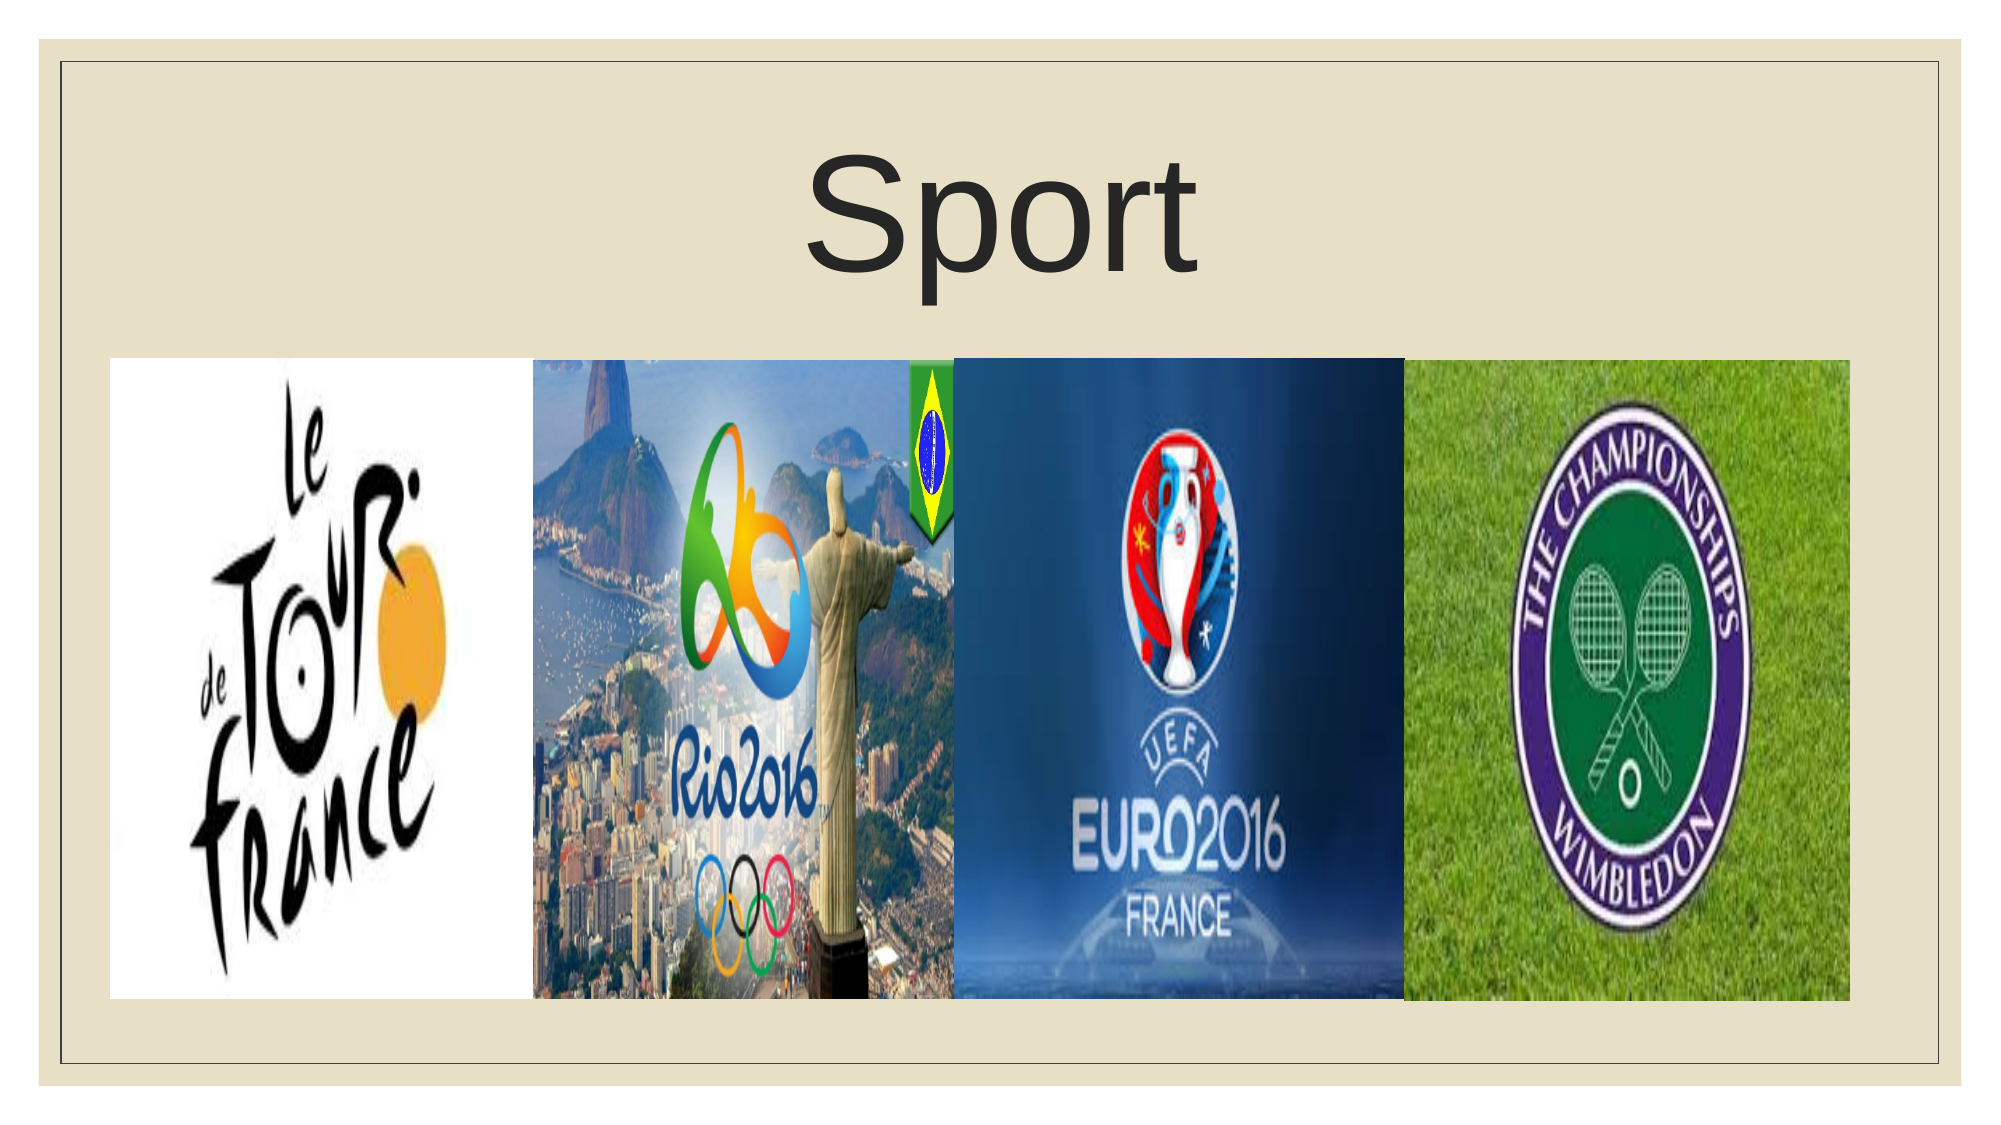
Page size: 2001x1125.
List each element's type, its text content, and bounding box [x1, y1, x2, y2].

picture [533, 358, 1850, 1001]
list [110, 358, 530, 999]
title Sport [174, 105, 1825, 331]
